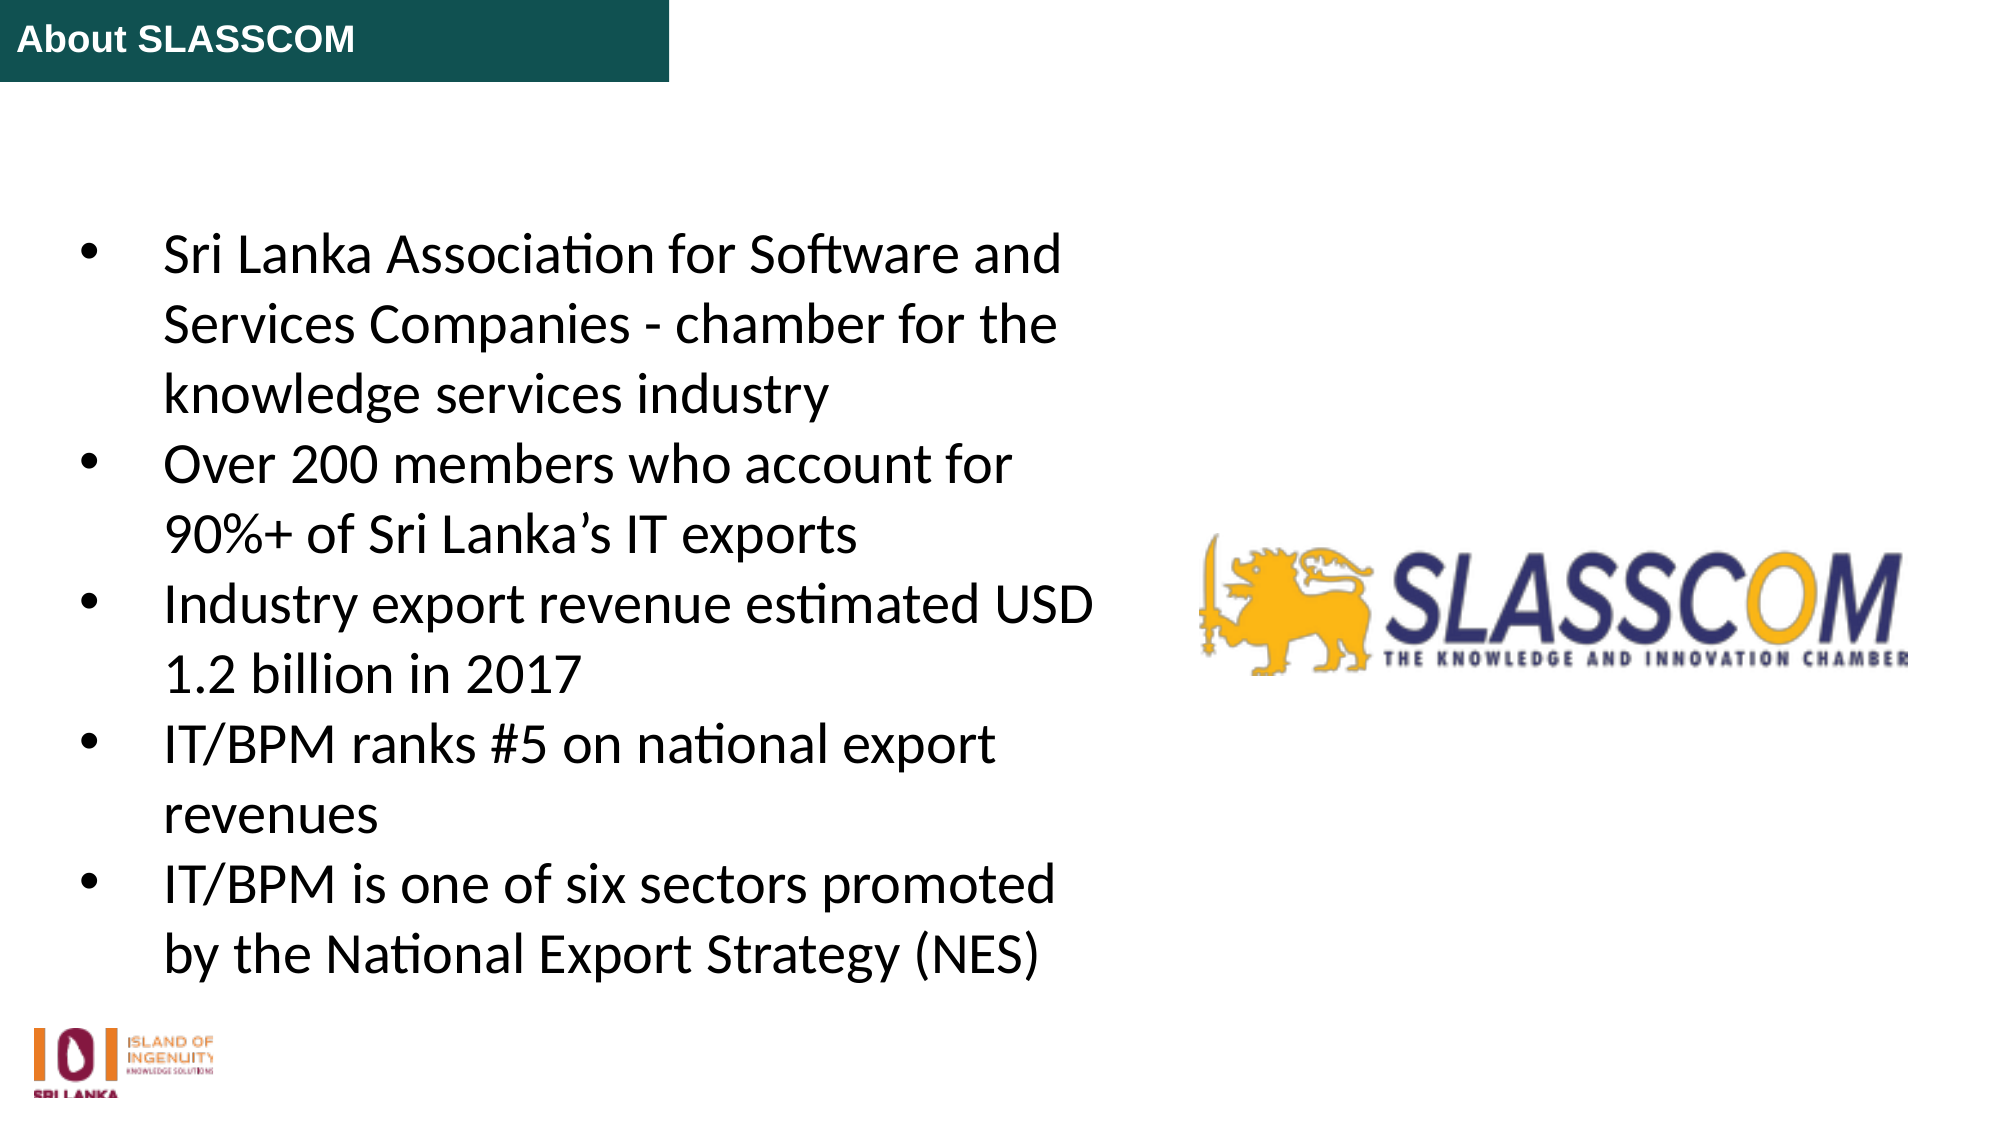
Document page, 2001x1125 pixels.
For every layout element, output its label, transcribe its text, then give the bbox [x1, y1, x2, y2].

text_box Sri Lanka Association for Software and Services Companies - chamber for the knowledge services industry Over 200 members who account for 90%+ of Sri Lanka’s IT exports Industry export revenue estimated USD 1.2 billion in 2017 IT/BPM ranks #5 on national export revenues IT/BPM is one of six sectors promoted by the National Export Strategy (NES) [64, 207, 1113, 993]
list About SLASSCOM [1, 14, 670, 68]
picture [1199, 533, 1908, 676]
